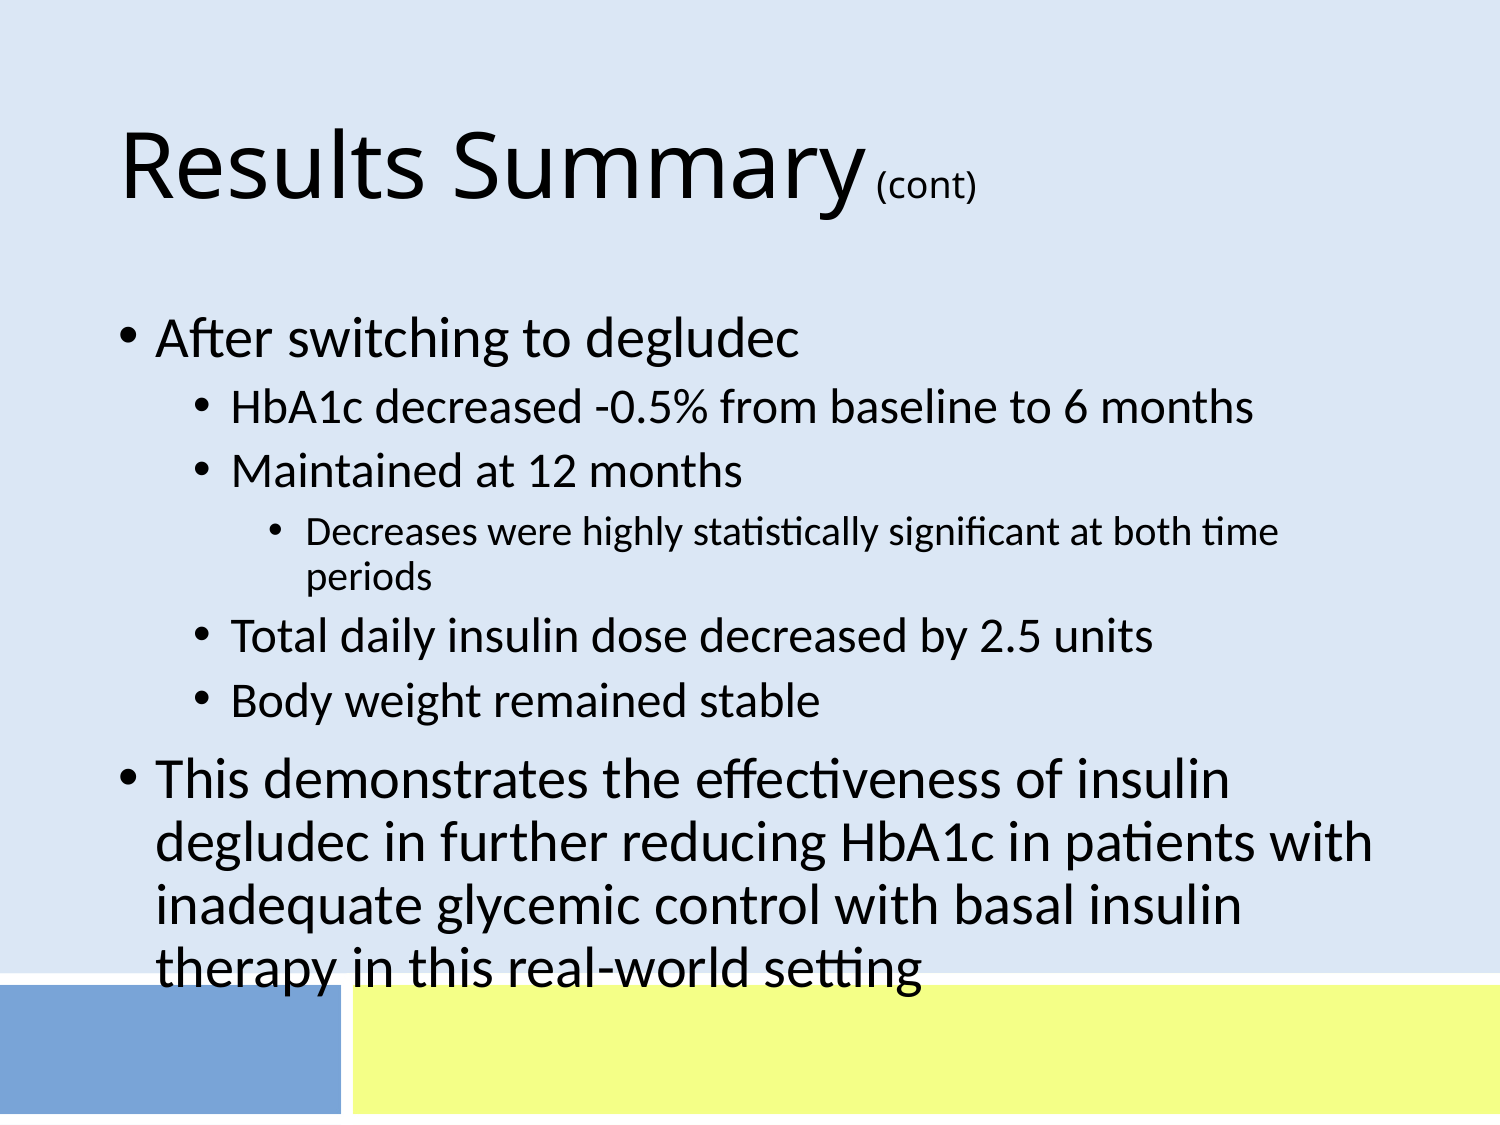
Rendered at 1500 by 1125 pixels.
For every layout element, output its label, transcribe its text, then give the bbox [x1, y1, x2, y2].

picture [0, 0, 1500, 1125]
title Results Summary (cont) [103, 59, 1397, 278]
list After switching to degludec HbA1c decreased -0.5% from baseline to 6 months Maintained at 12 months Decreases were highly statistically significant at both time periods Total daily insulin dose decreased by 2.5 units Body weight remained stable This demonstrates the effectiveness of insulin degludec in further reducing HbA1c in patients with inadequate glycemic control with basal insulin therapy in this real-world setting [103, 299, 1397, 1014]
